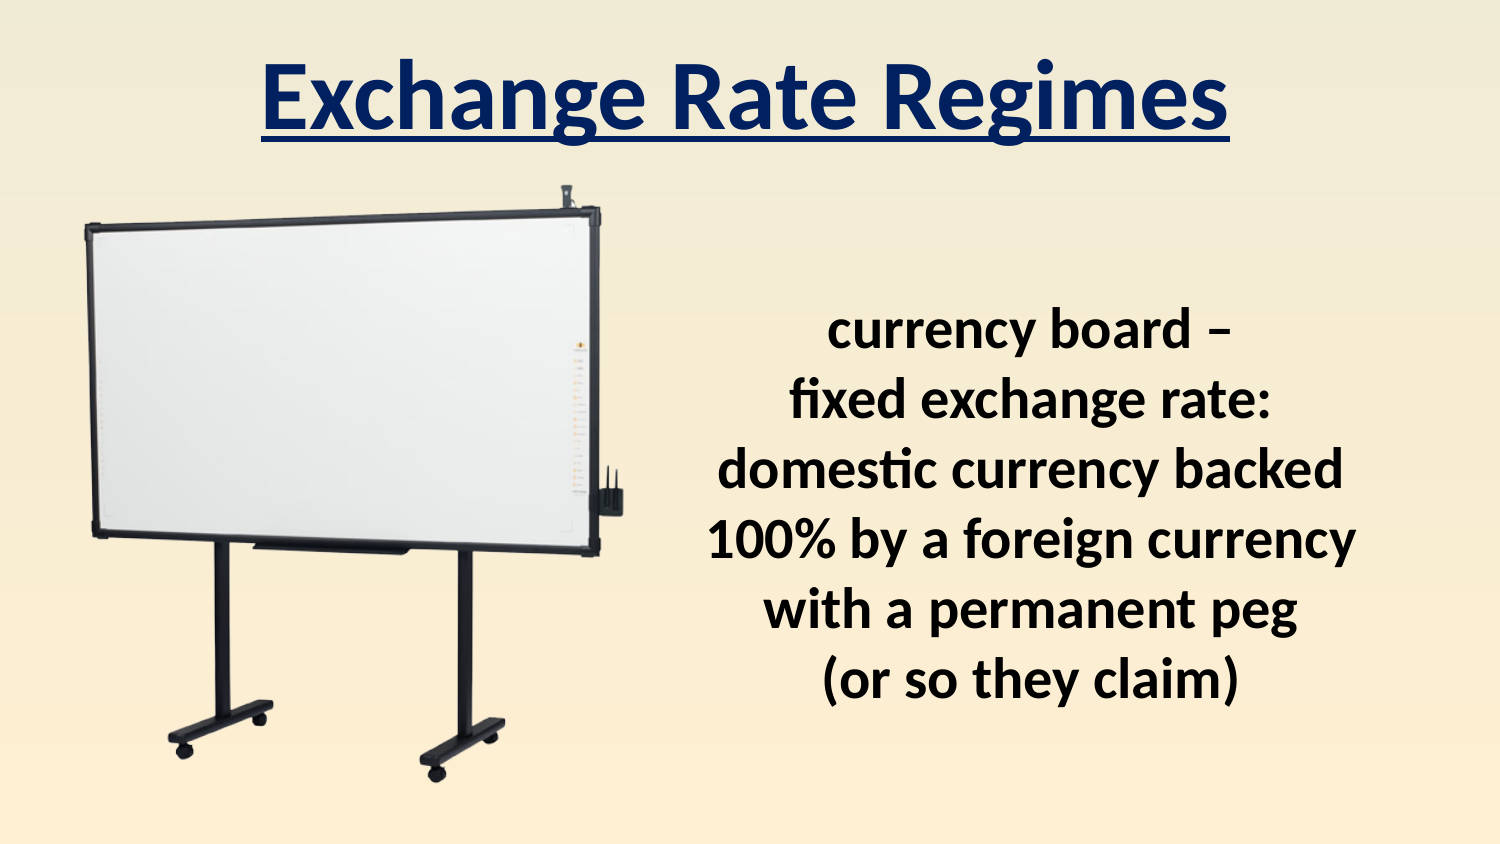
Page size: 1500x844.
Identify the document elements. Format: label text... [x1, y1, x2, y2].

text_box currency board – fixed exchange rate: domestic currency backed 100% by a foreign currency with a permanent peg (or so they claim) [671, 282, 1400, 718]
text_box Exchange Rate Regimes [245, 21, 1245, 157]
picture [37, 159, 668, 795]
